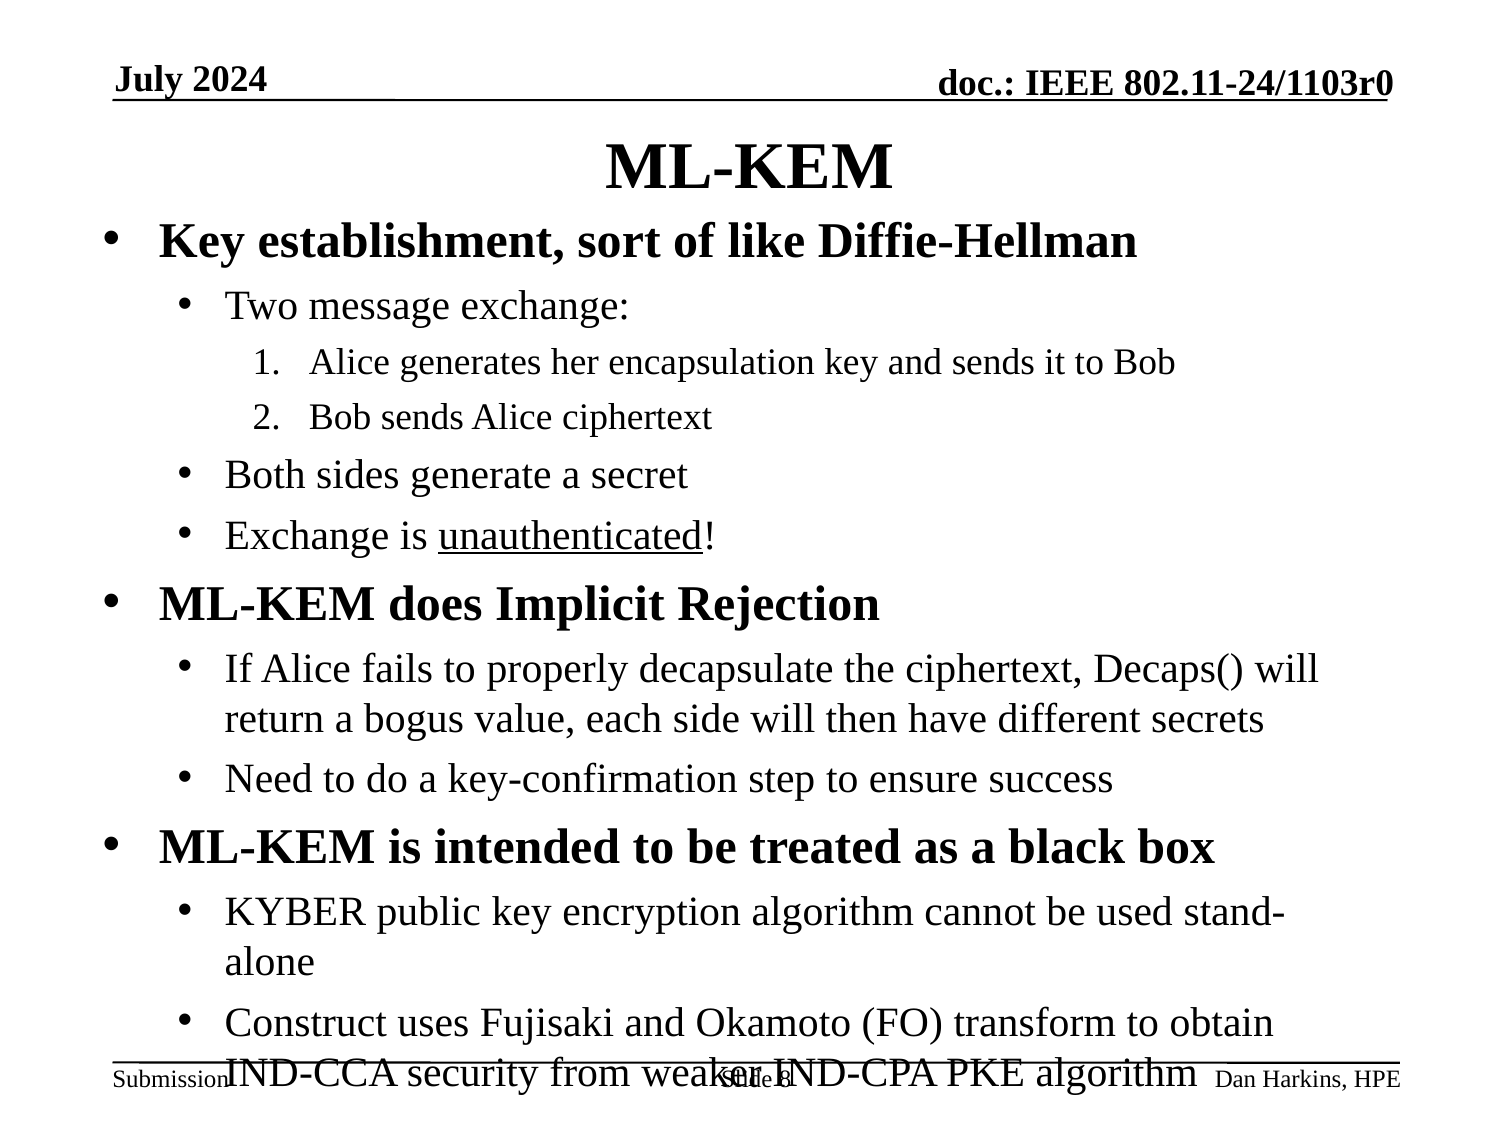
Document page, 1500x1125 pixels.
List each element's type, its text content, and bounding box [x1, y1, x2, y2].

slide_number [114, 54, 423, 100]
list Key establishment, sort of like Diffie-Hellman Two message exchange: Alice generates her encapsulation key and sends it to Bob Bob sends Alice ciphertext Both sides generate a secret Exchange is unauthenticated! ML-KEM does Implicit Rejection If Alice fails to properly decapsulate the ciphertext, Decaps() will return a bogus value, each side will then have different secrets Need to do a key-confirmation step to ensure success ML-KEM is intended to be treated as a black box KYBER public key encryption algorithm cannot be used stand-alone Construct uses Fujisaki and Okamoto (FO) transform to obtain IND-CCA security from weaker IND-CPA PKE algorithm [87, 199, 1388, 875]
title ML-KEM [112, 74, 1388, 199]
slide_number Slide 8 [712, 1061, 800, 1123]
footer Dan Harkins, HPE [878, 1061, 1402, 1093]
